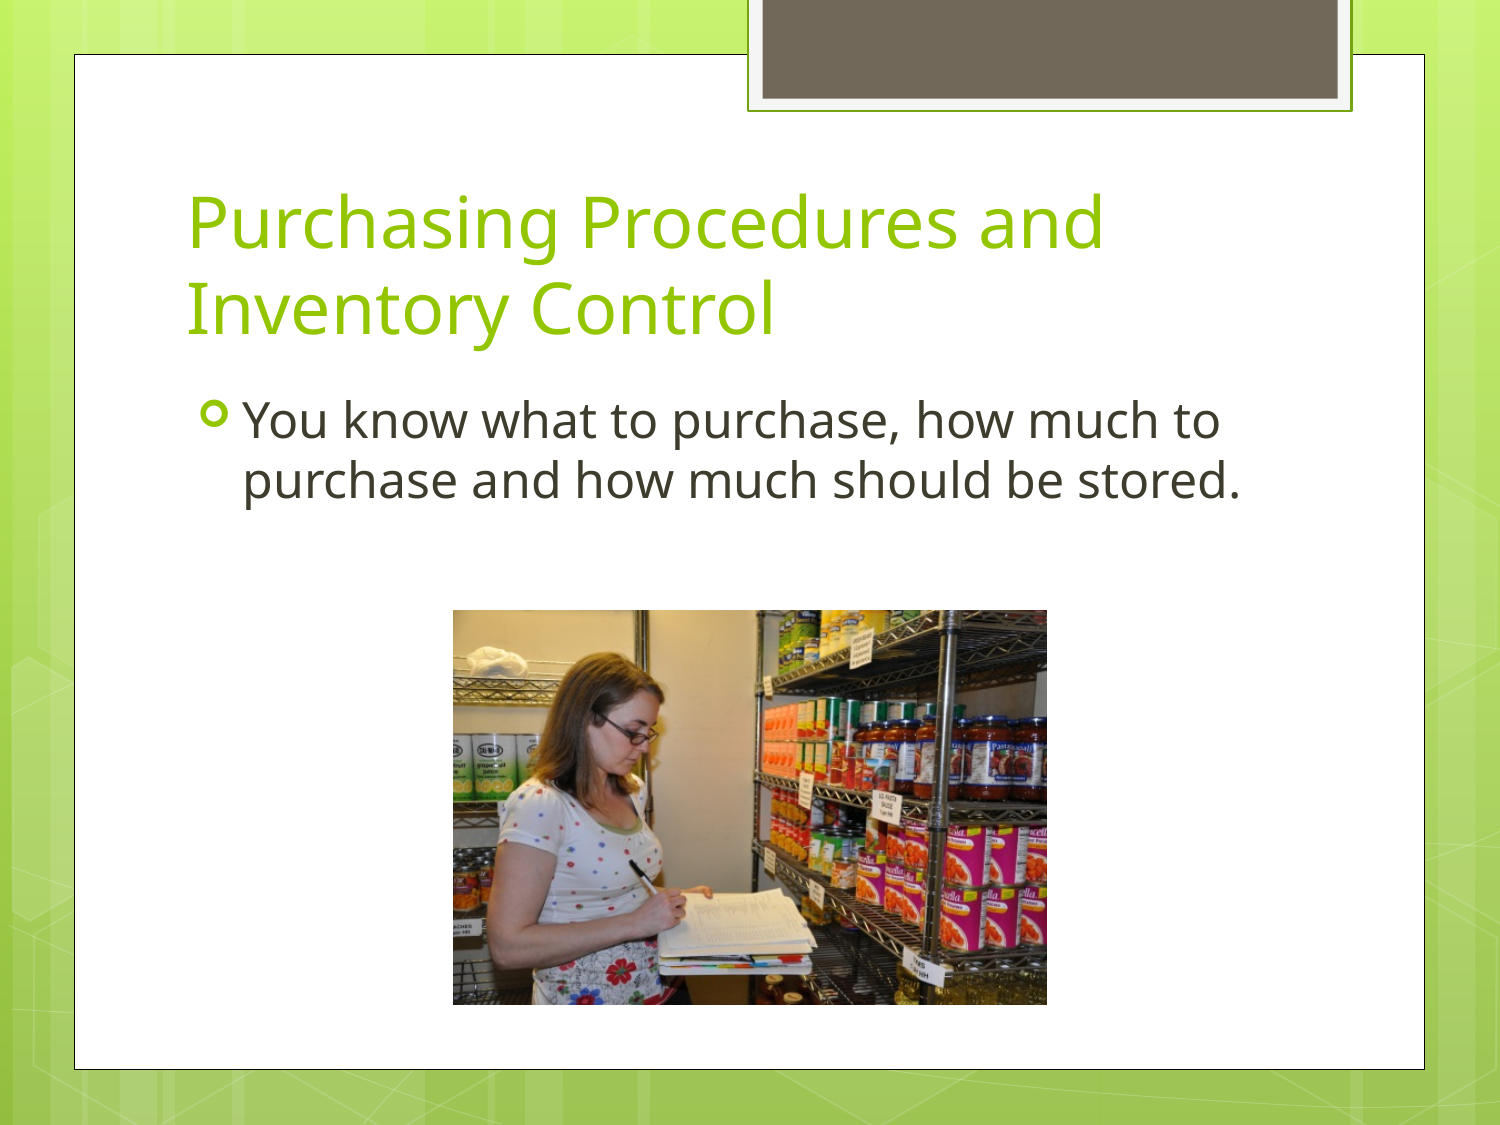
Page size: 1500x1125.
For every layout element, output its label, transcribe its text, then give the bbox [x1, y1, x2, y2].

picture [453, 610, 1047, 1005]
list You know what to purchase, how much to purchase and how much should be stored. [171, 381, 1283, 600]
title Purchasing Procedures and Inventory Control [171, 168, 1324, 357]
